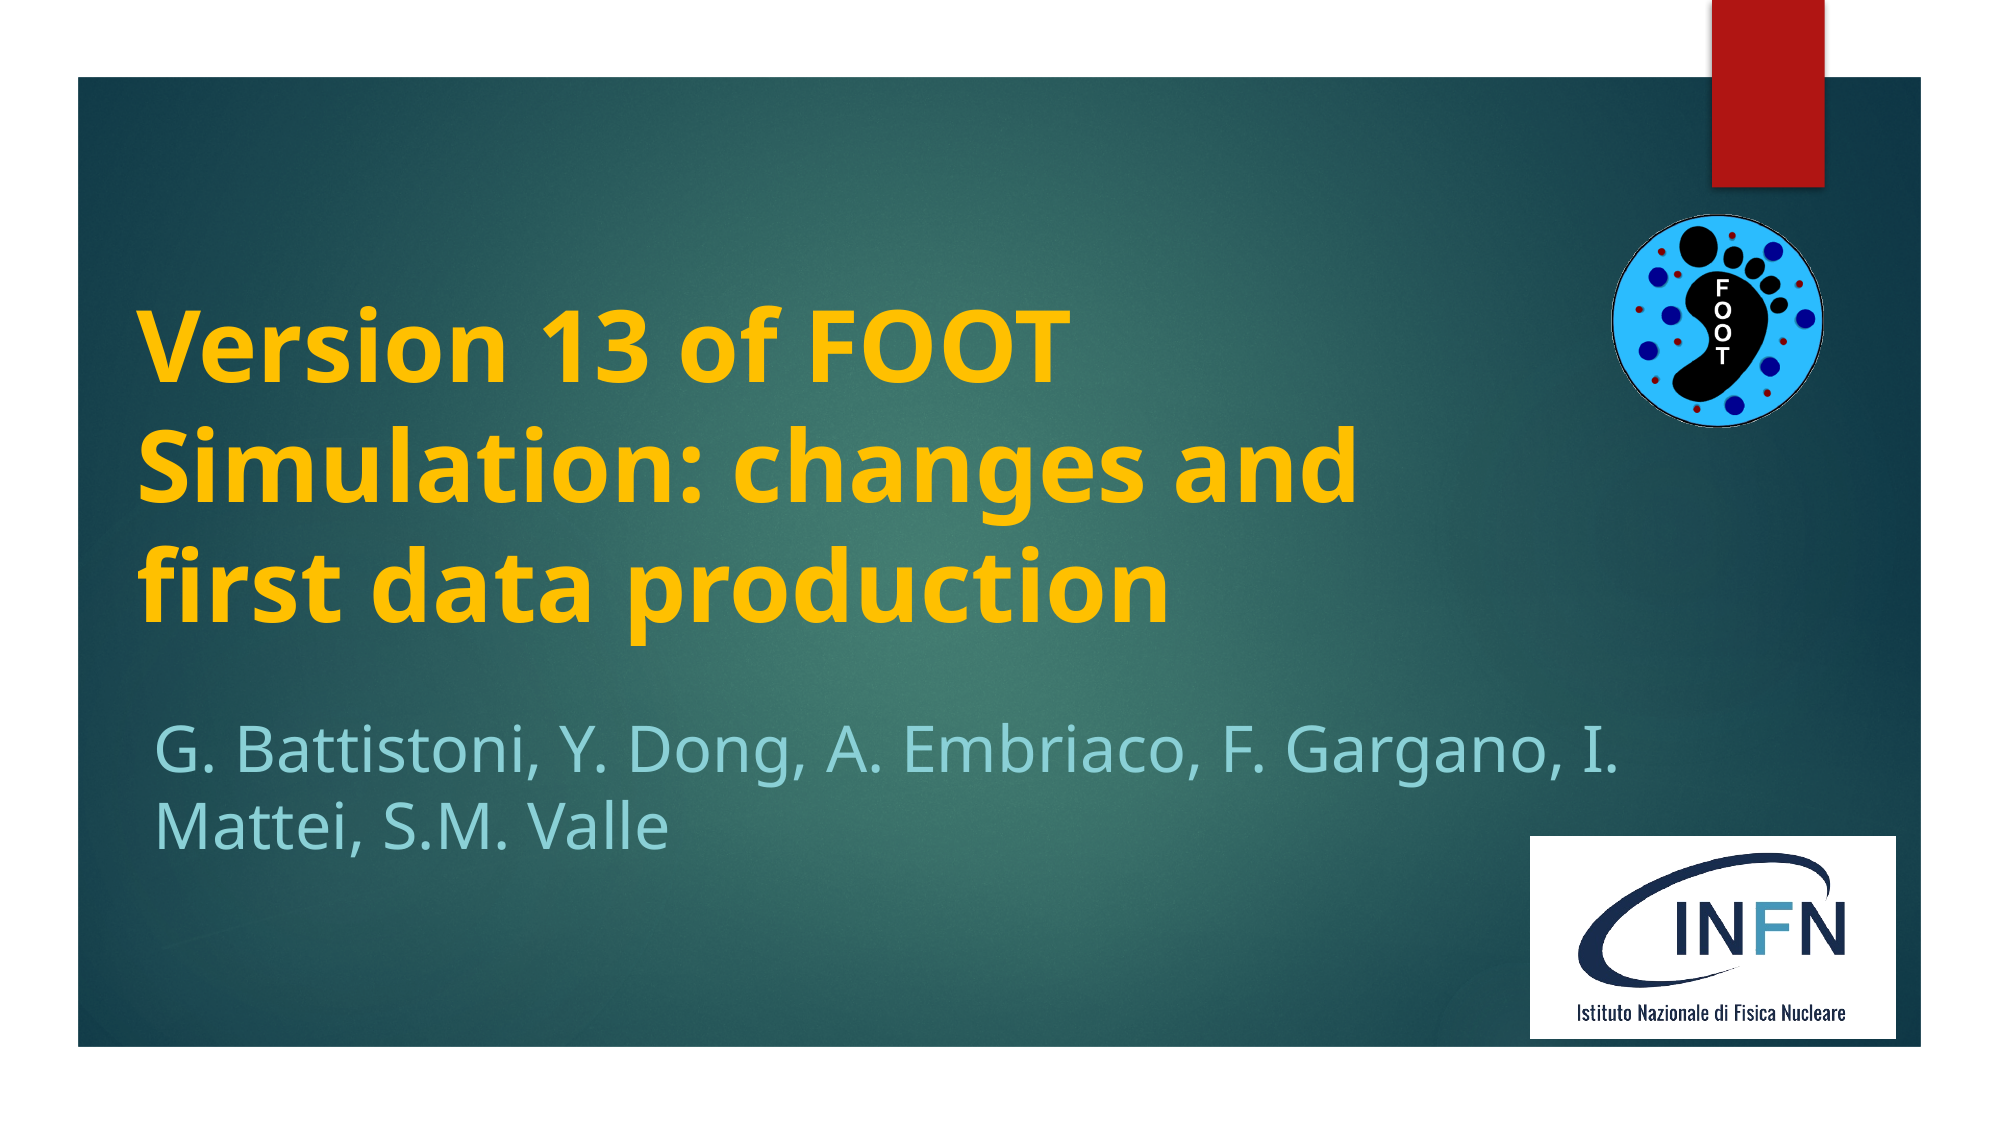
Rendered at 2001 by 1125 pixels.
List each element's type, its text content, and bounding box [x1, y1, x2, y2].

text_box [1590, 209, 1847, 437]
title Version 13 of FOOT Simulation: changes and first data production [121, 210, 1569, 651]
picture [1529, 835, 1897, 1039]
subtitle G. Battistoni, Y. Dong, A. Embriaco, F. Gargano, I. Mattei, S.M. Valle [138, 700, 1798, 922]
